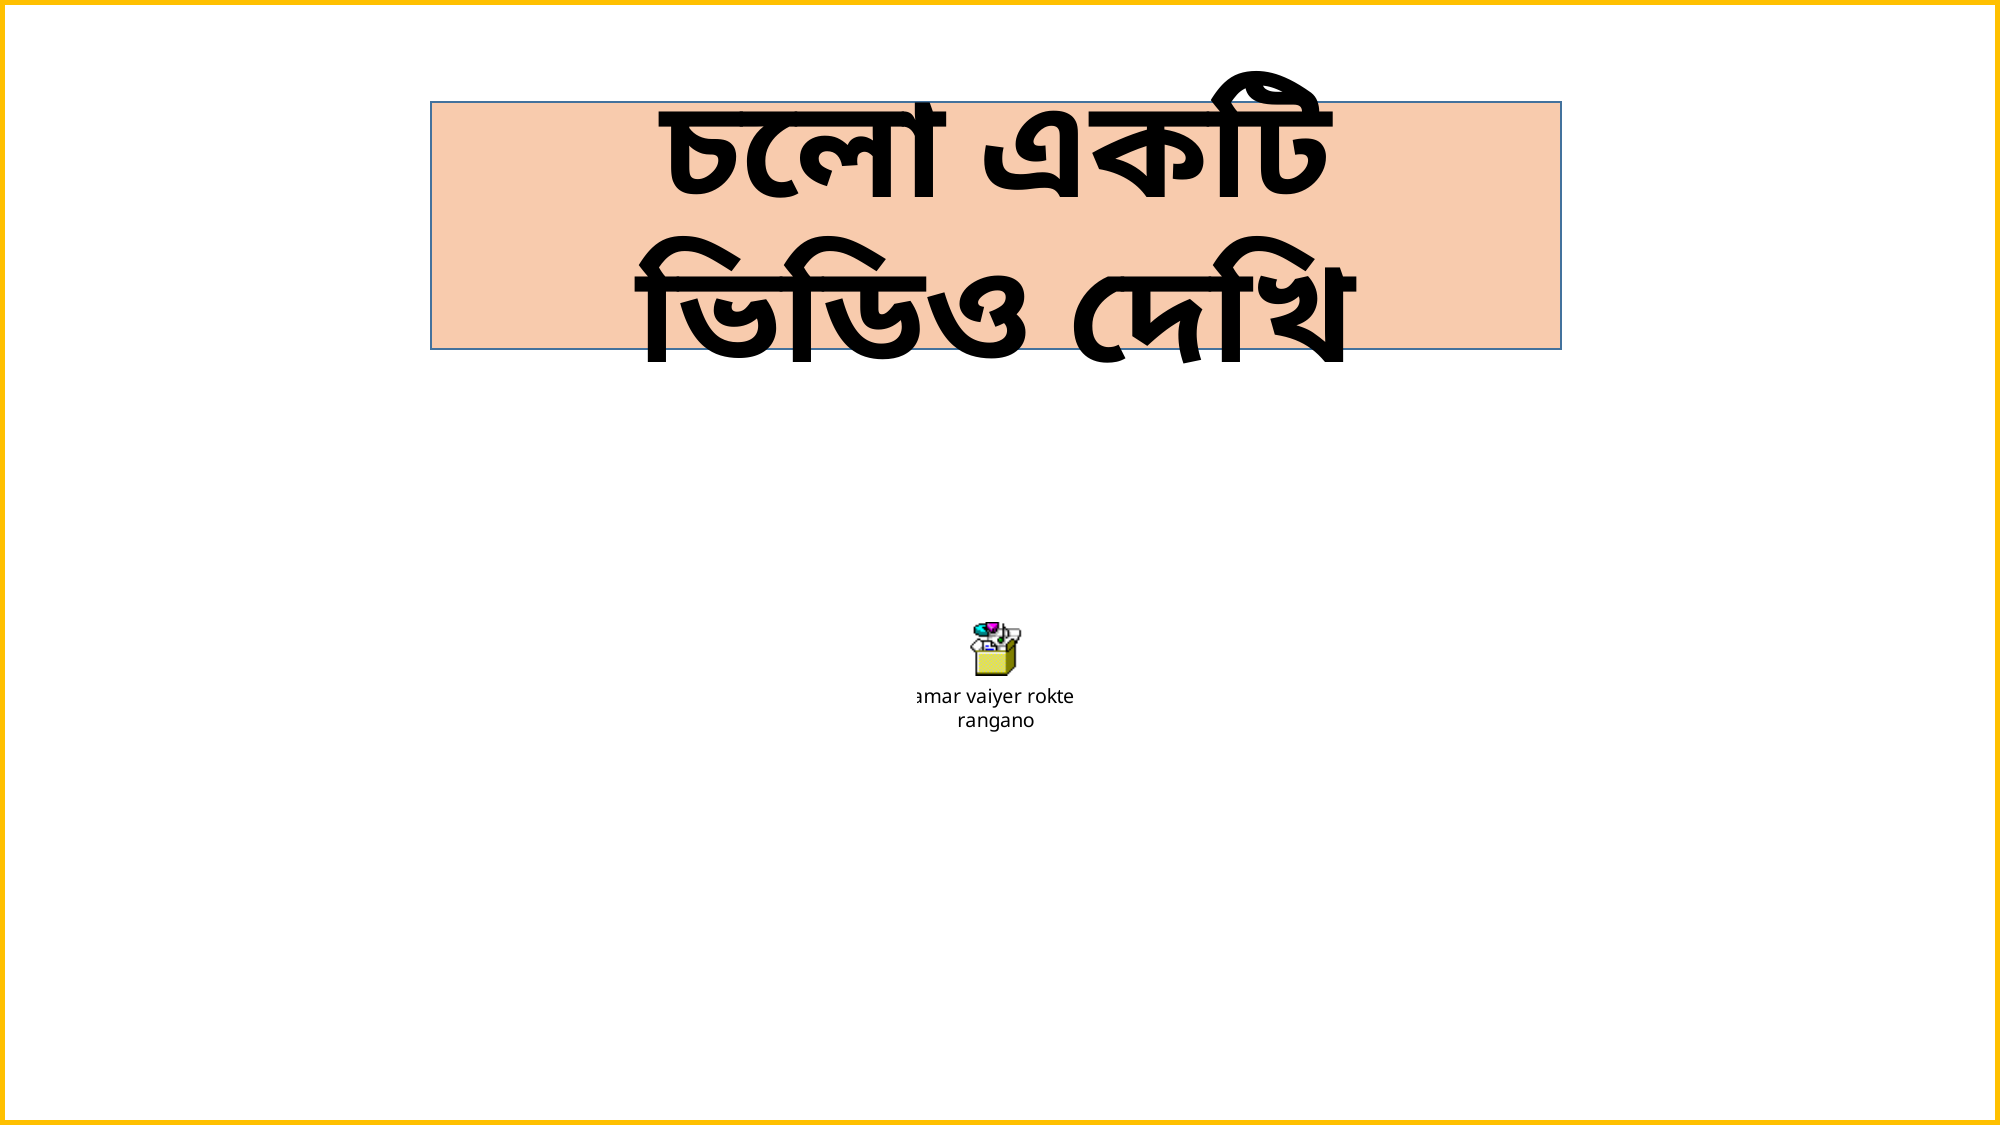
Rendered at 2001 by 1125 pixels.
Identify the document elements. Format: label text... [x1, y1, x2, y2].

text_box চলো একটি ভিডিও দেখি [430, 101, 1562, 350]
text_box [0, 0, 2000, 1125]
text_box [917, 622, 1075, 756]
